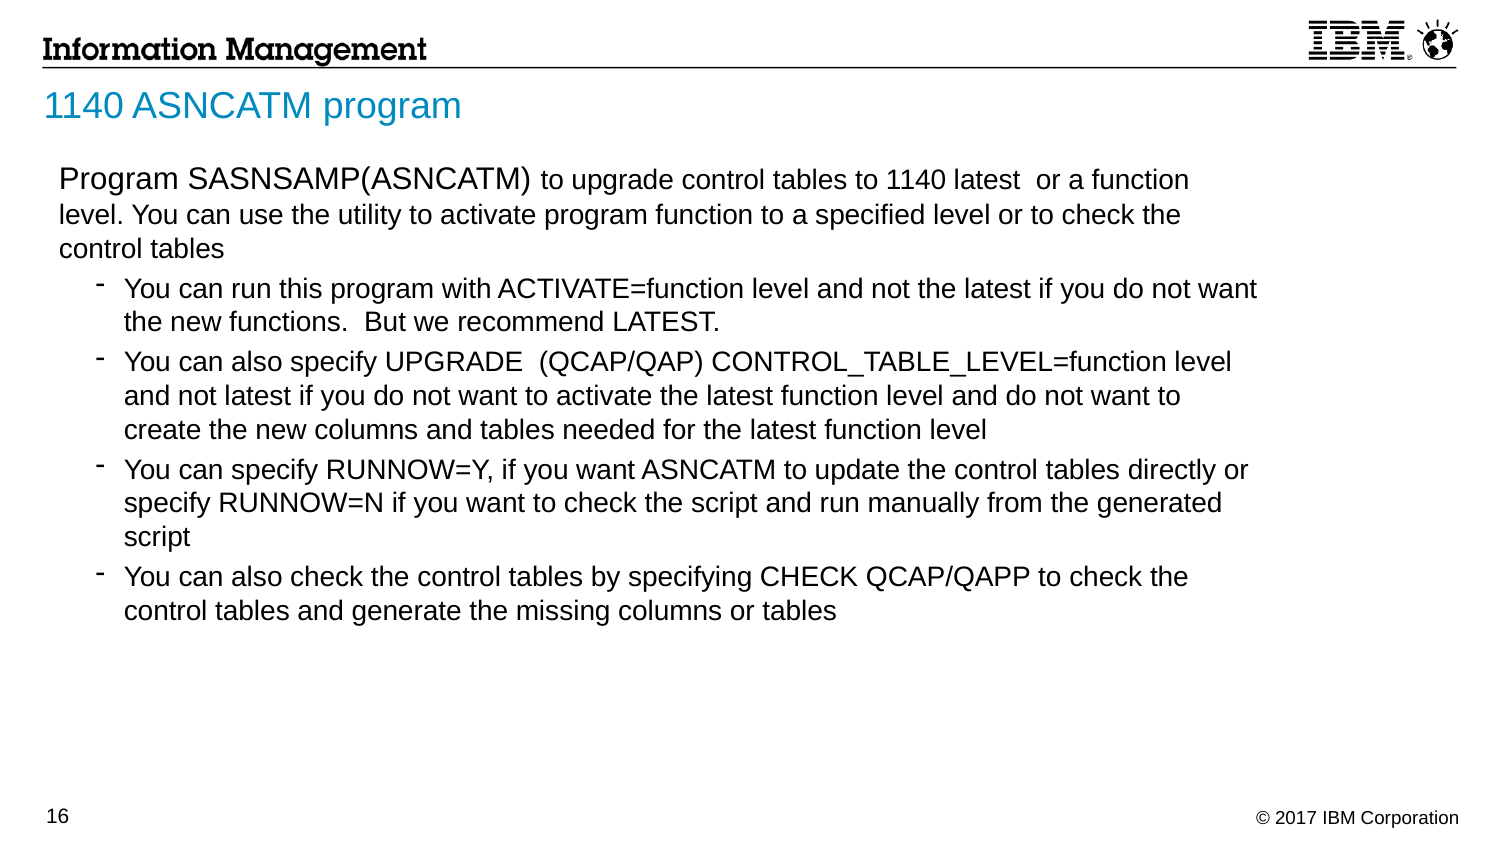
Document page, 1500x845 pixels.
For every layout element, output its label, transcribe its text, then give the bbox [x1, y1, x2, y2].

picture [1294, 5, 1469, 72]
list Program SASNSAMP(ASNCATM) to upgrade control tables to 1140 latest or a function level. You can use the utility to activate program function to a specified level or to check the control tables You can run this program with ACTIVATE=function level and not the latest if you do not want the new functions. But we recommend LATEST. You can also specify UPGRADE (QCAP/QAP) CONTROL_TABLE_LEVEL=function level and not latest if you do not want to activate the latest function level and do not want to create the new columns and tables needed for the latest function level You can specify RUNNOW=Y, if you want ASNCATM to update the control tables directly or specify RUNNOW=N if you want to check the script and run manually from the generated script You can also check the control tables by specifying CHECK QCAP/QAPP to check the control tables and generate the missing columns or tables [58, 151, 1277, 712]
title 1140 ASNCATM program [43, 72, 1446, 172]
picture [24, 21, 479, 86]
